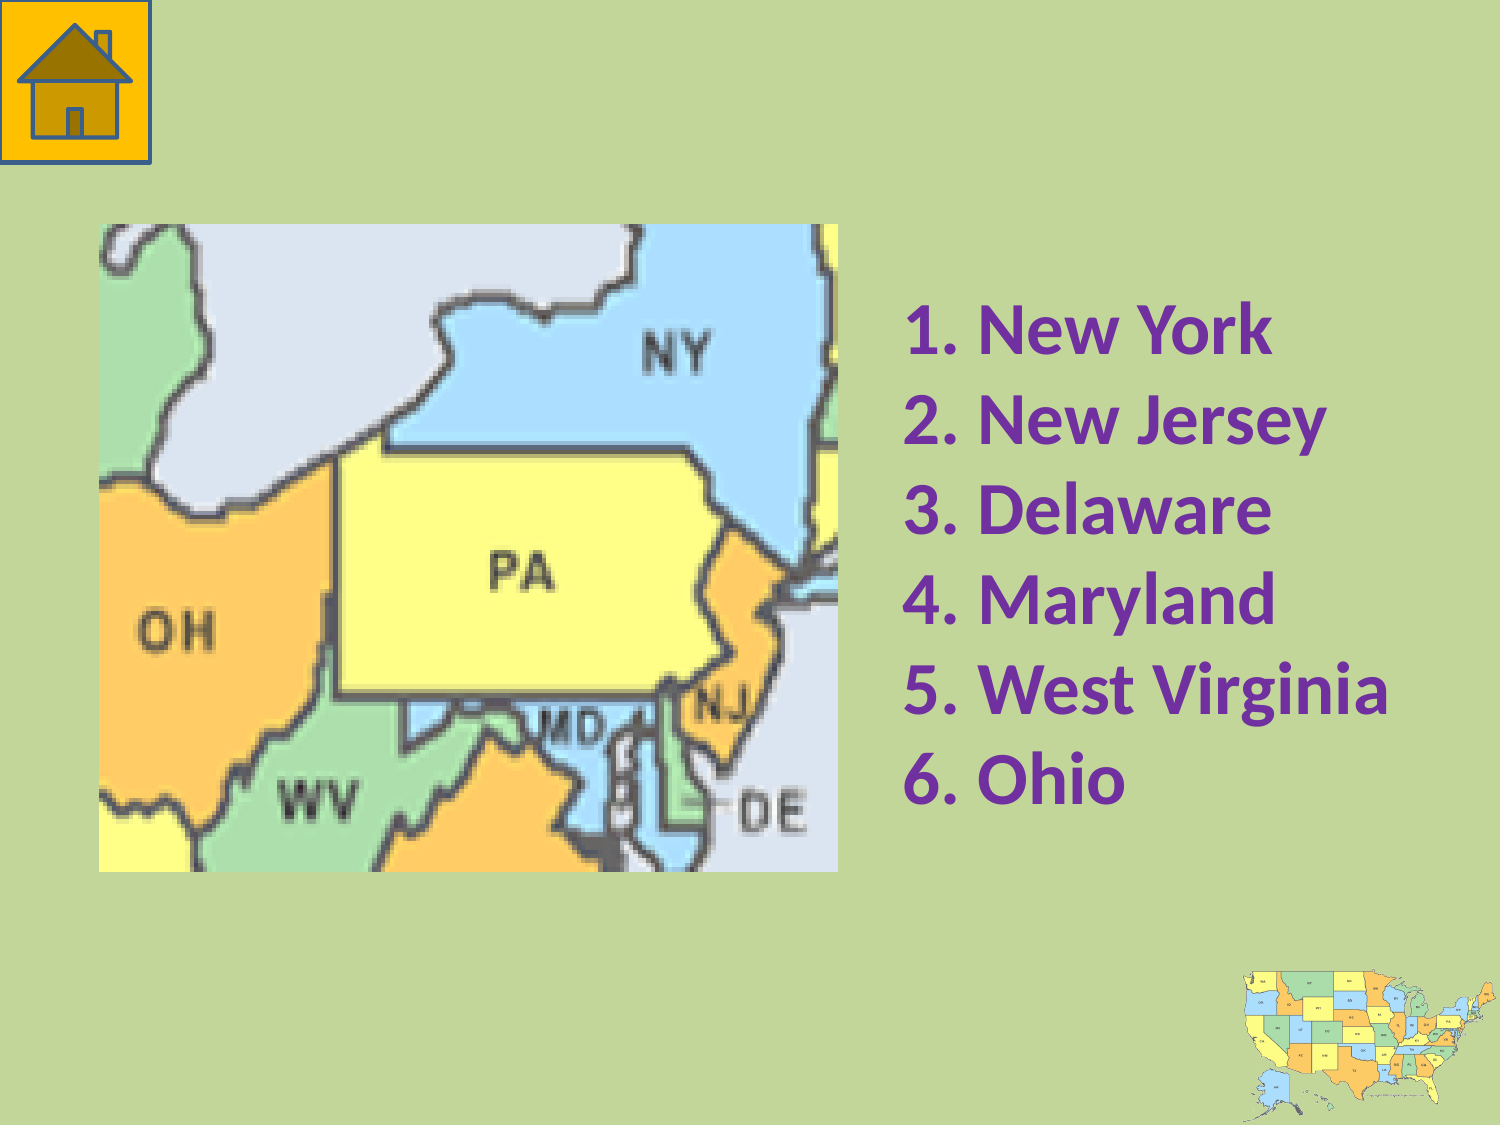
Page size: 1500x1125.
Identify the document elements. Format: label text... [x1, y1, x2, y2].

title 1. New York 2. New Jersey 3. Delaware 4. Maryland 5. West Virginia 6. Ohio [887, 249, 1450, 850]
text_box [0, 0, 152, 165]
picture [1237, 966, 1500, 1125]
picture [99, 224, 838, 872]
